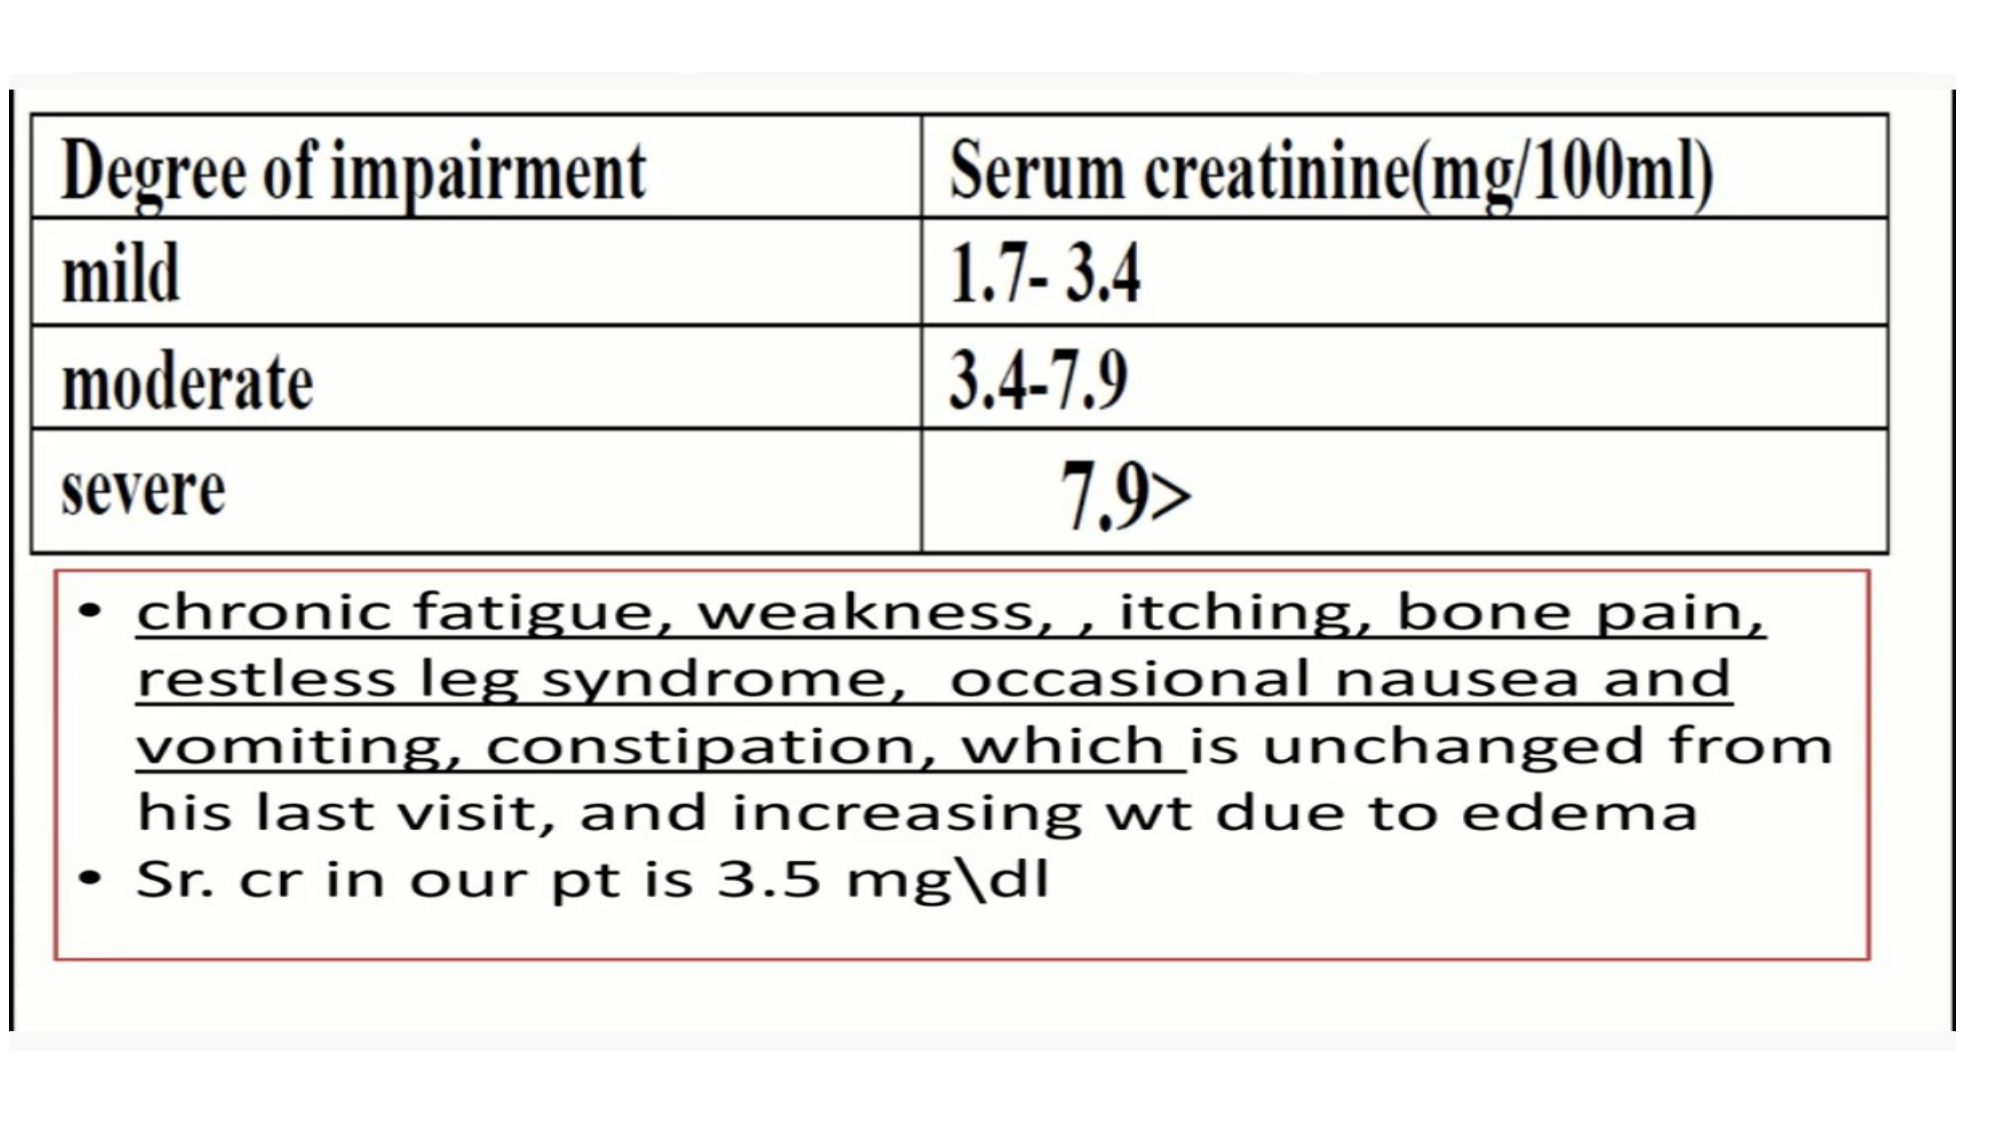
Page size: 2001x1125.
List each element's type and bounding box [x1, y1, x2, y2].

picture [8, 73, 1957, 1051]
